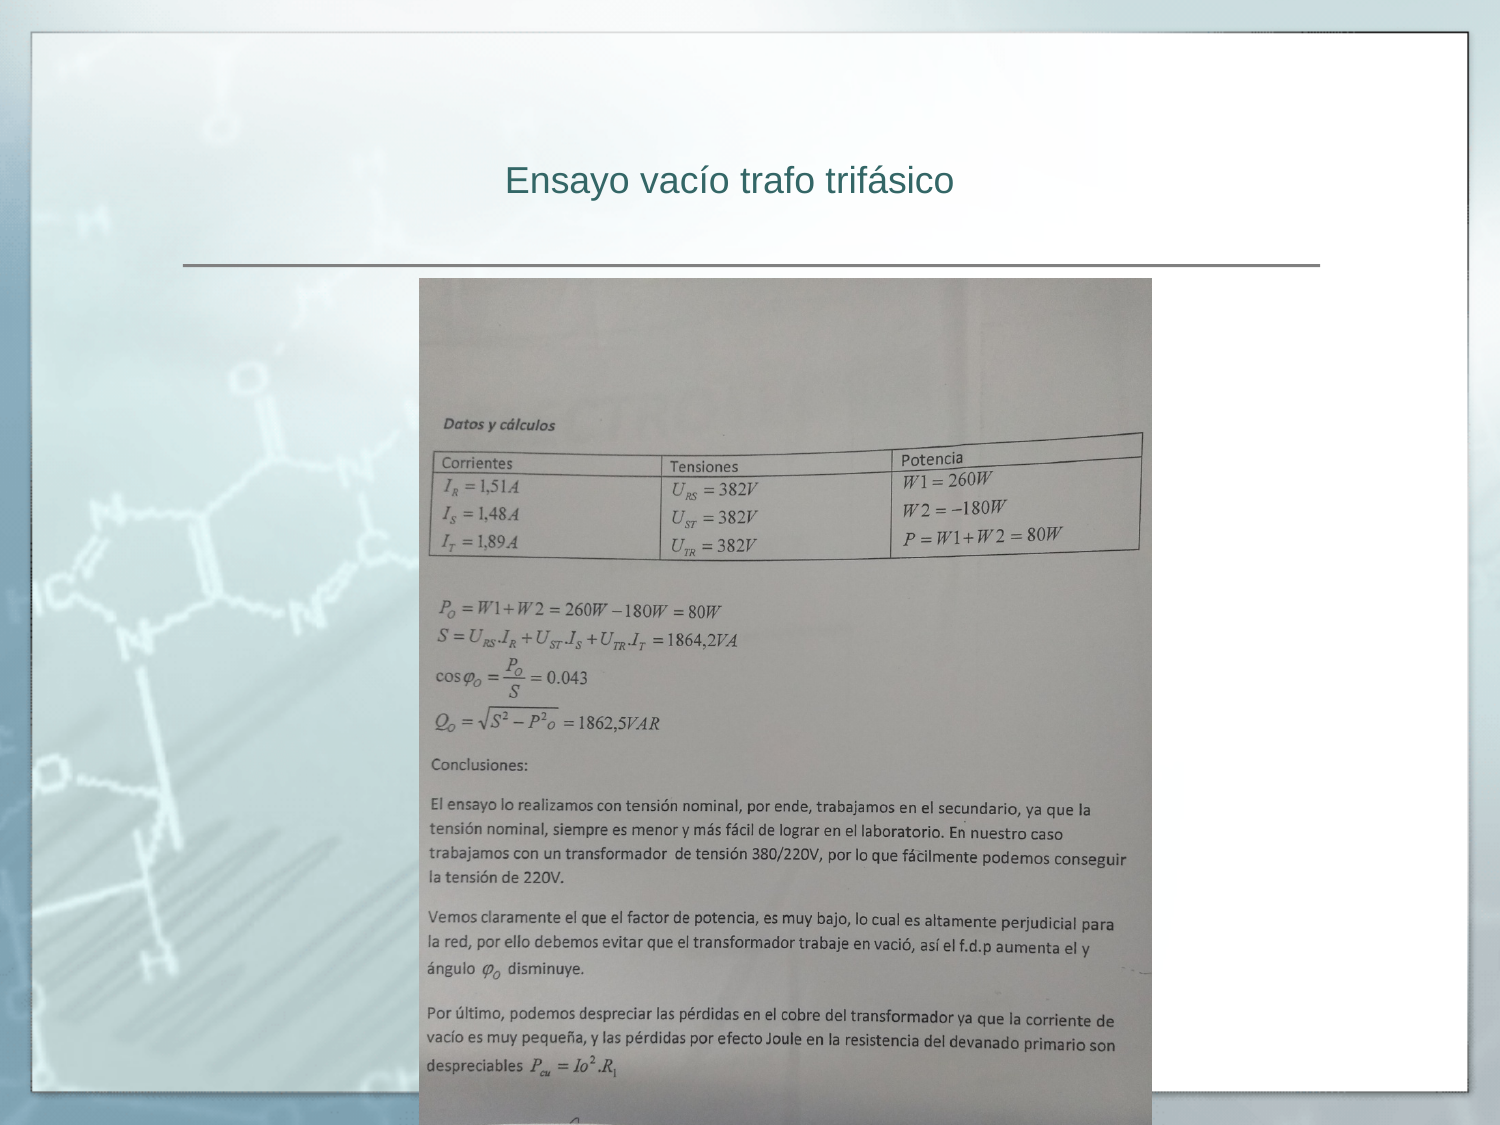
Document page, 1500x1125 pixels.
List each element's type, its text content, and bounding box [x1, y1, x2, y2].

text_box Ensayo vacío trafo trifásico [490, 148, 1128, 209]
picture [0, 0, 1500, 1125]
